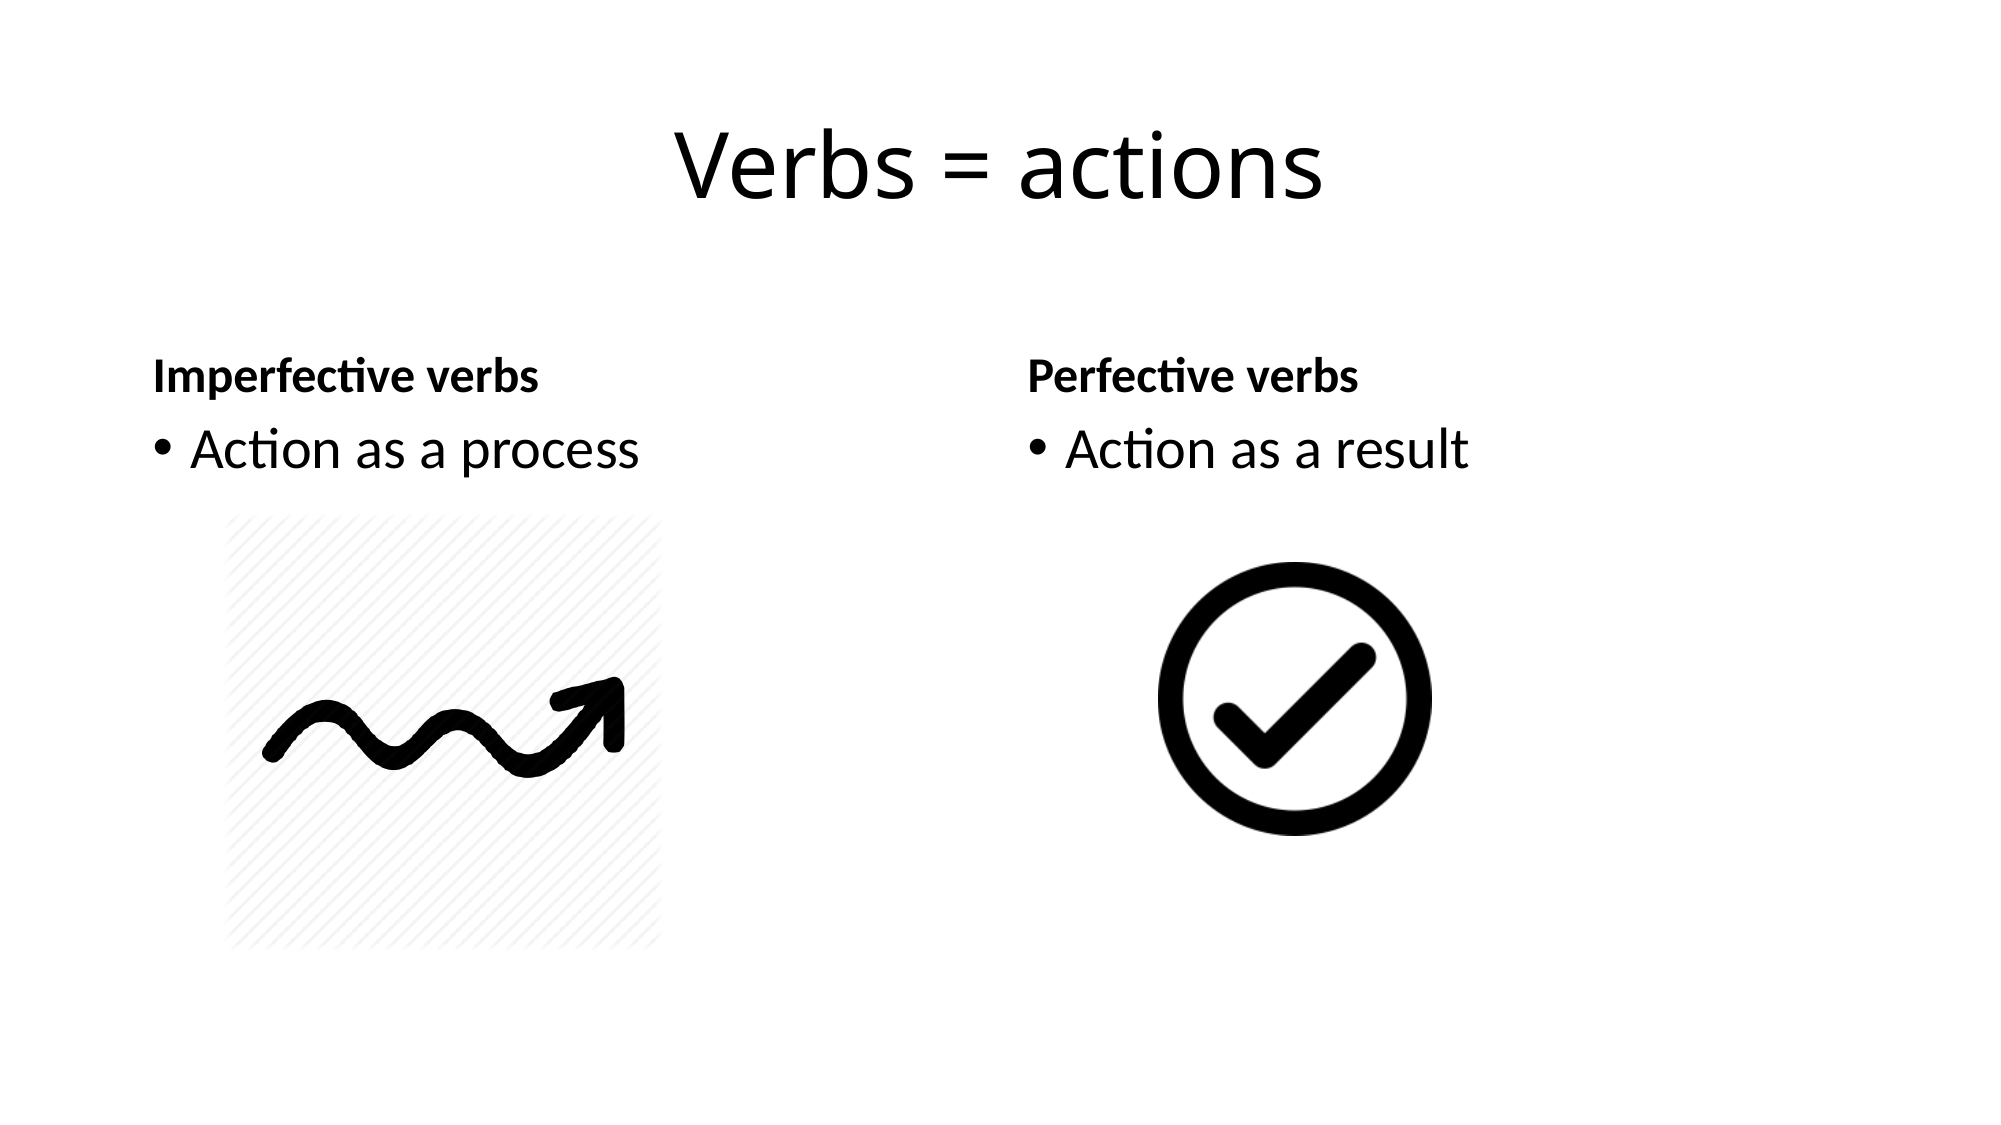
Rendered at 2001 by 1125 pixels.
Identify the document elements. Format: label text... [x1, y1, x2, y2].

list Action as a result [1012, 410, 1863, 1016]
title Verbs = actions [137, 59, 1863, 278]
picture [223, 512, 663, 951]
list Action as a process [137, 410, 984, 1016]
list Perfective verbs [1012, 275, 1863, 410]
list Imperfective verbs [137, 275, 984, 410]
picture [1158, 562, 1432, 836]
